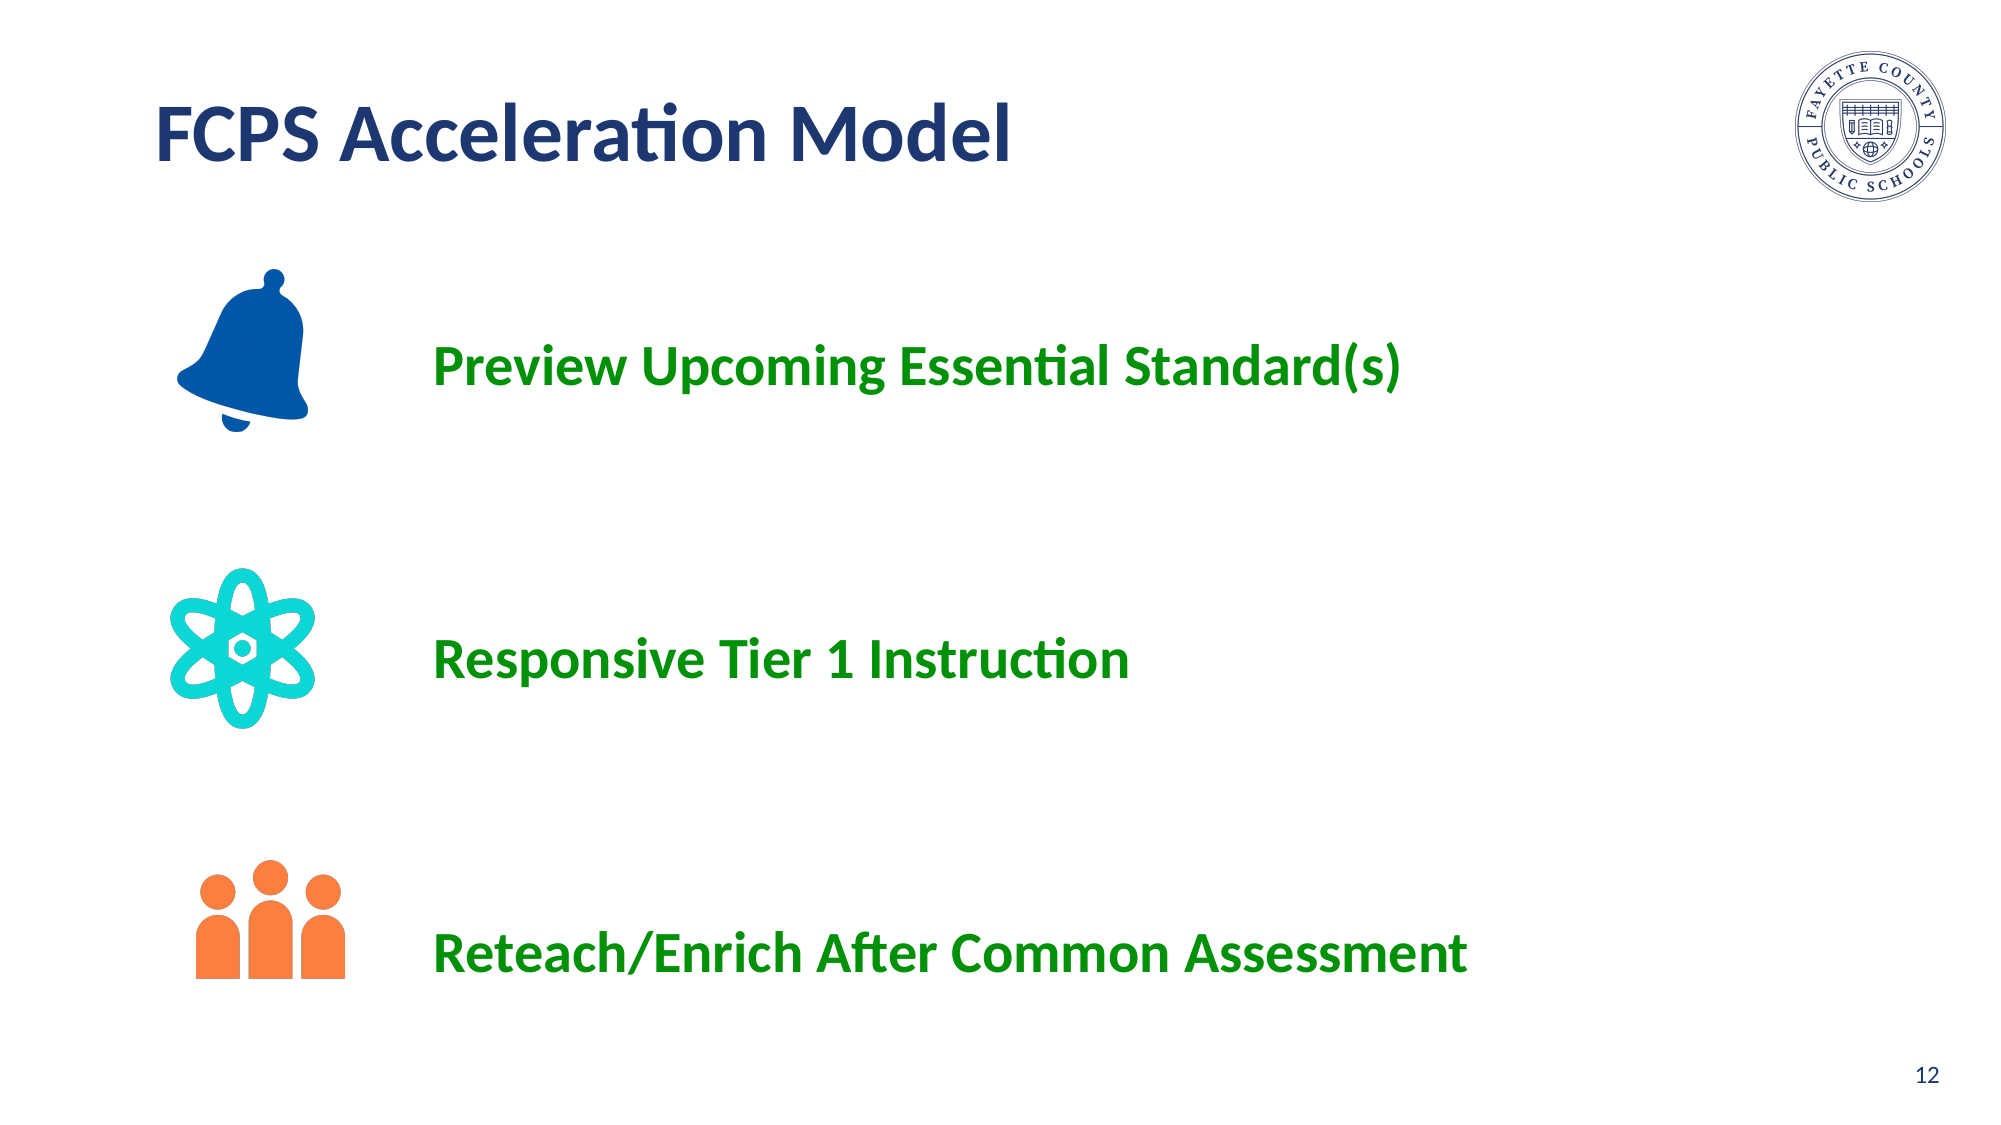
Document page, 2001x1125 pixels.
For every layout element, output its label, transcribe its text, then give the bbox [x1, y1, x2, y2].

list Responsive Tier 1 Instruction [418, 626, 1841, 696]
picture [177, 269, 308, 432]
picture [149, 555, 336, 742]
list Reteach/Enrich After Common Assessment [418, 919, 1841, 989]
picture [177, 826, 364, 1014]
title FCPS Acceleration Model [140, 60, 1859, 209]
slide_number ‹#› [1858, 1053, 1955, 1093]
list Preview Upcoming Essential Standard(s) [418, 333, 1841, 402]
picture [1795, 51, 1946, 202]
